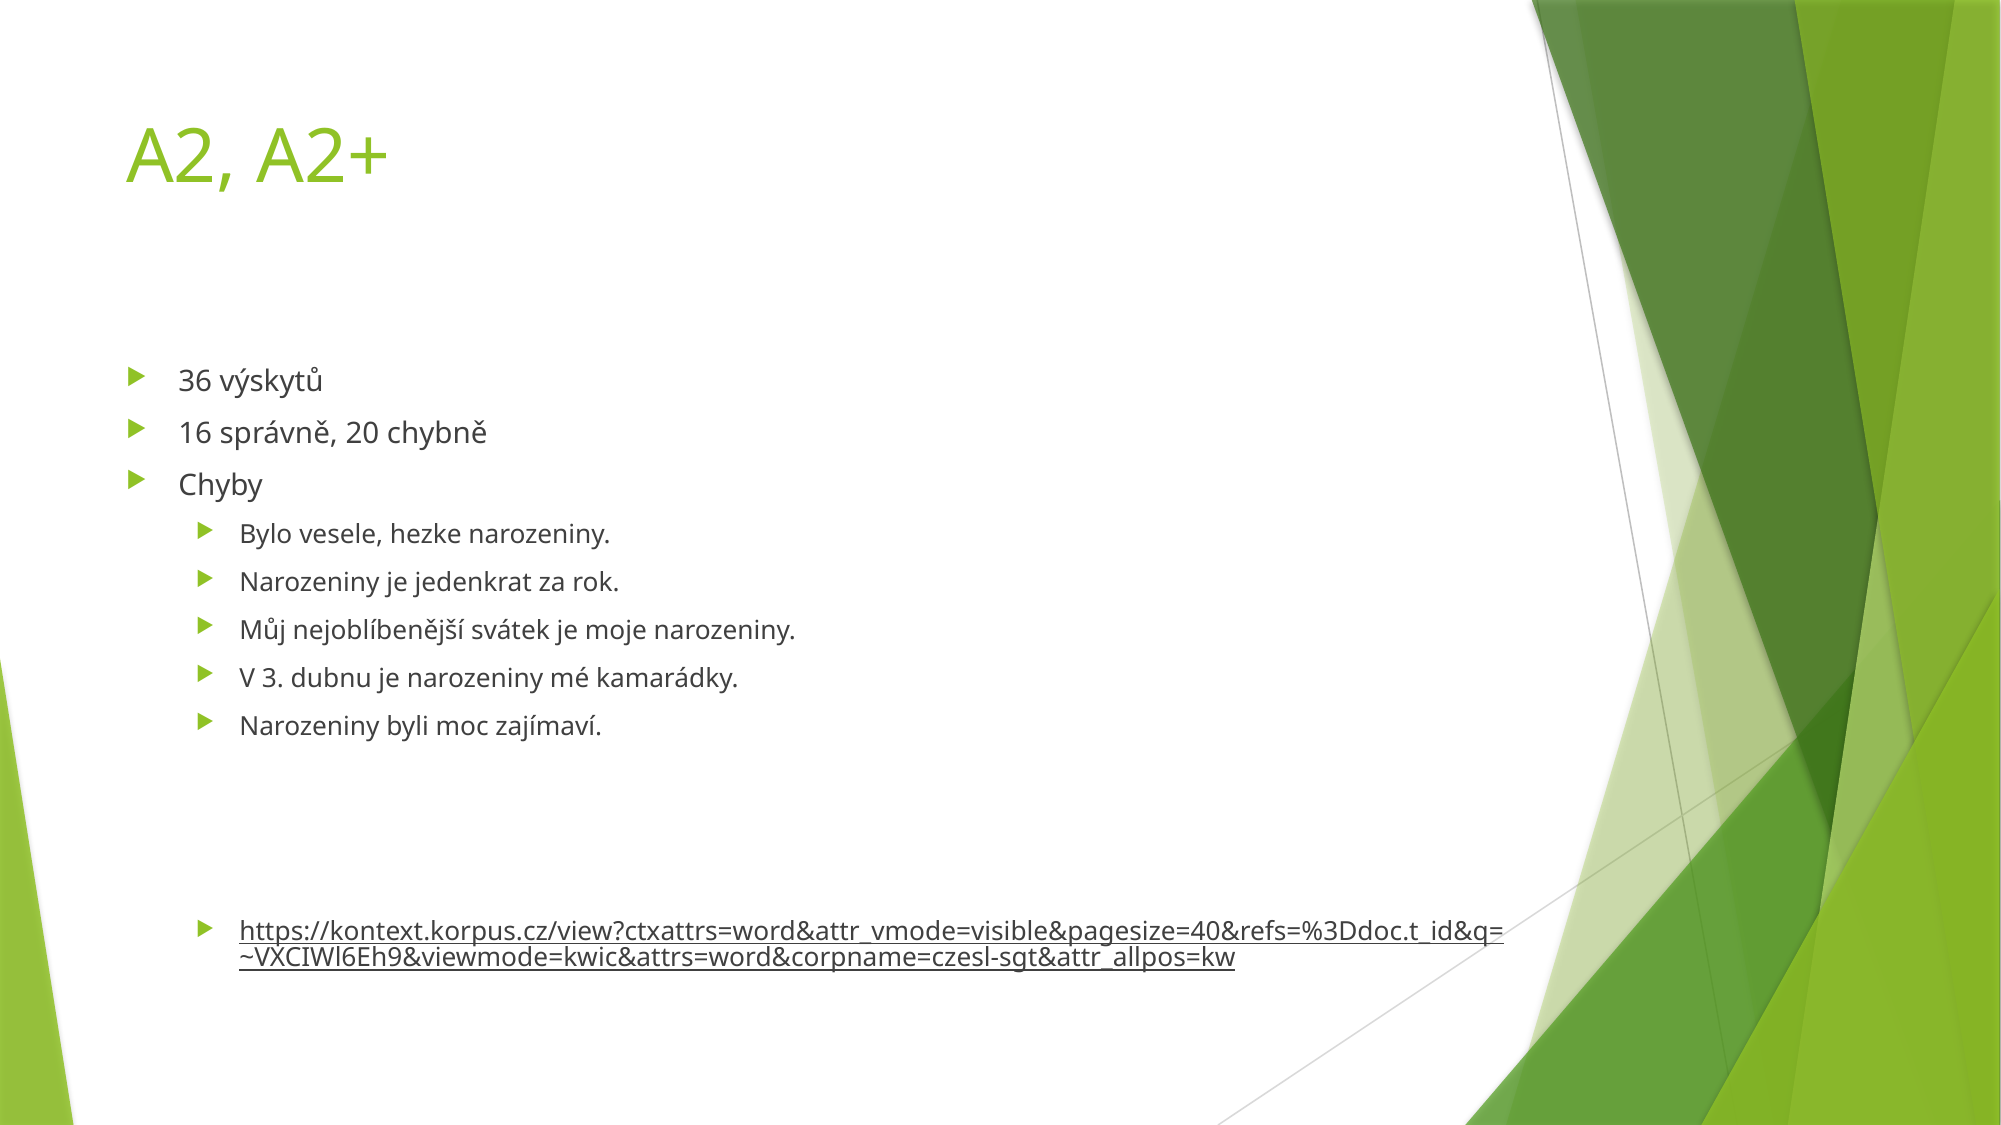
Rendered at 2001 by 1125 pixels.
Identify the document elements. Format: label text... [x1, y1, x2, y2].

list 36 výskytů 16 správně, 20 chybně Chyby Bylo vesele, hezke narozeniny. Narozeniny je jedenkrat za rok. Můj nejoblíbenější svátek je moje narozeniny. V 3. dubnu je narozeniny mé kamarádky. Narozeniny byli moc zajímaví. https://kontext.korpus.cz/view?ctxattrs=word&attr_vmode=visible&pagesize=40&refs=%3Ddoc.t_id&q=~VXCIWl6Eh9&viewmode=kwic&attrs=word&corpname=czesl-sgt&attr_allpos=kw [111, 354, 1522, 992]
title A2, A2+ [111, 99, 1522, 317]
